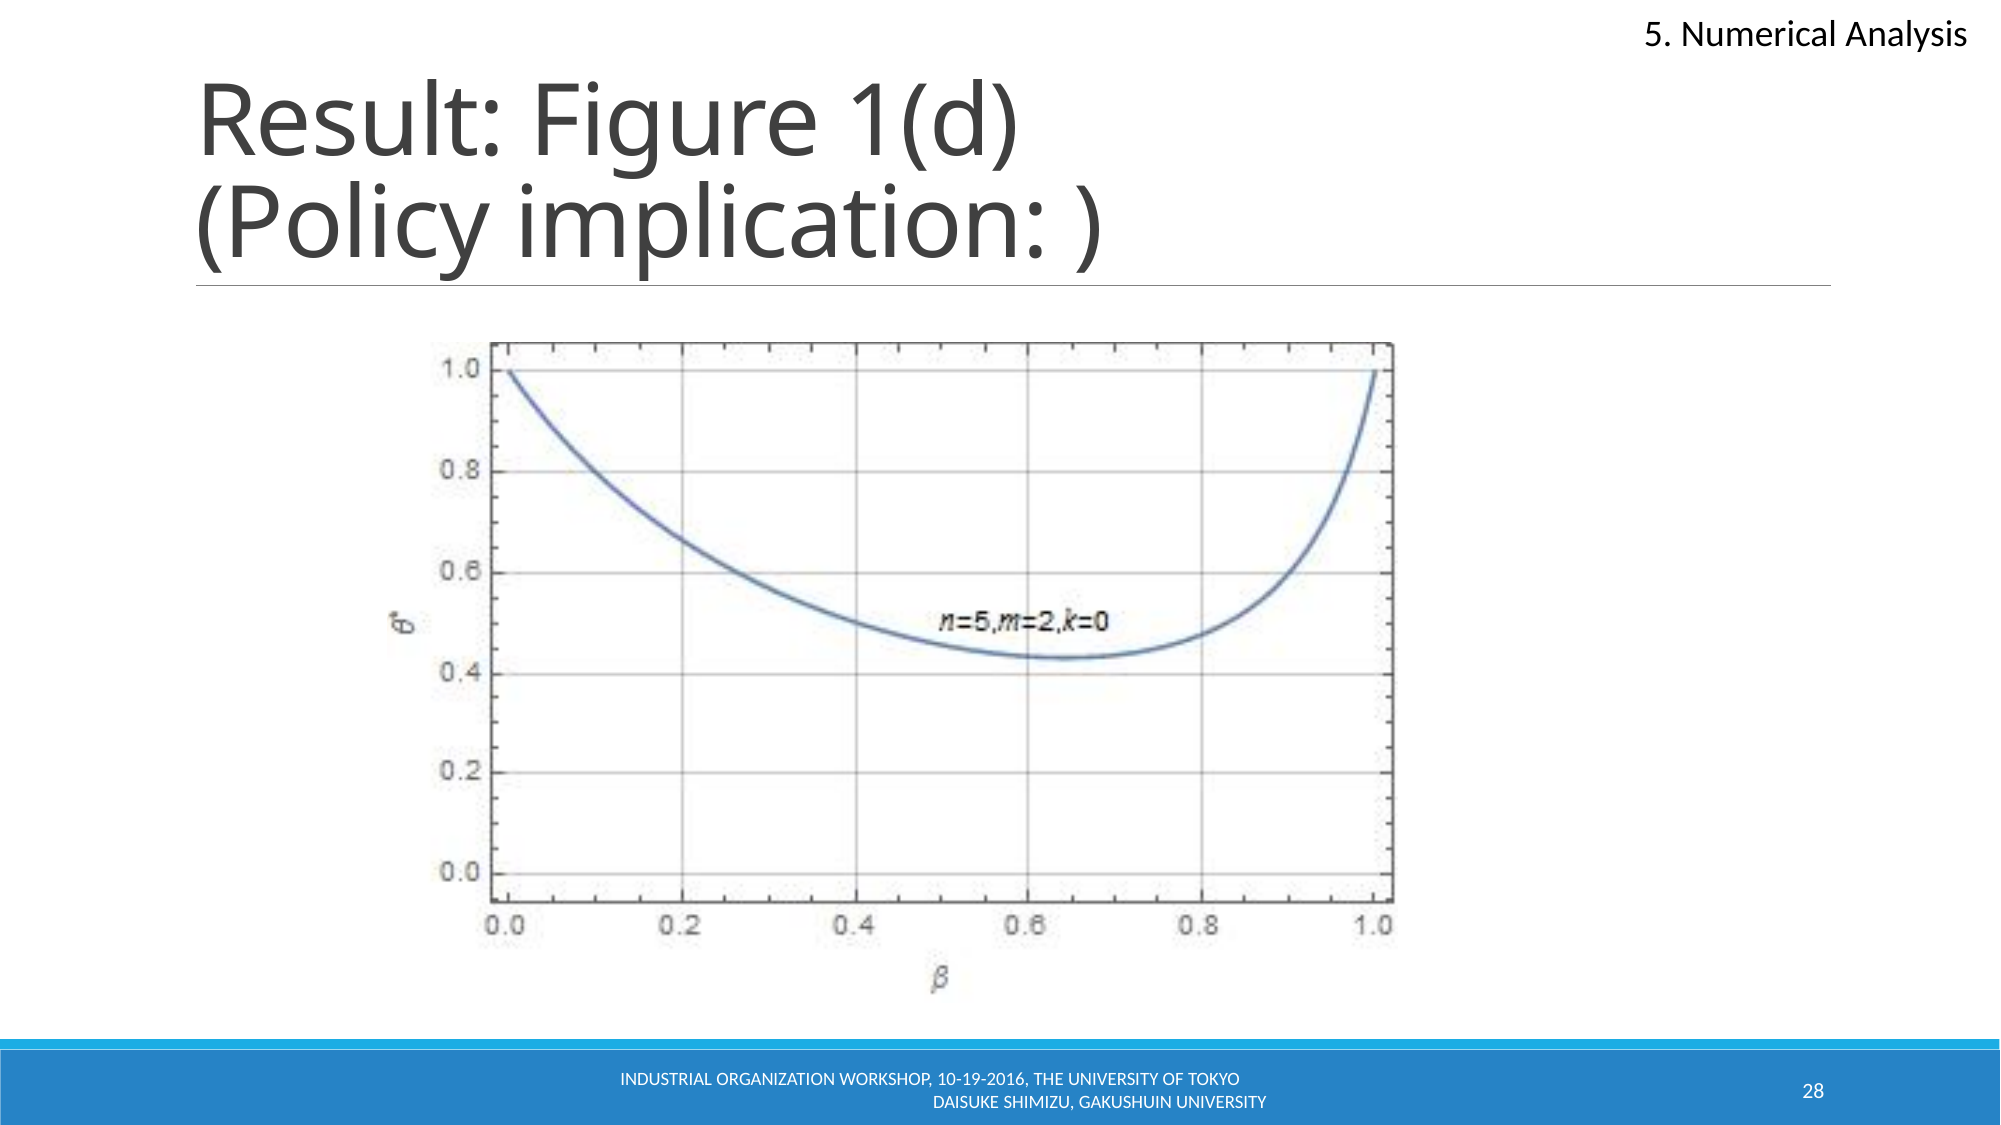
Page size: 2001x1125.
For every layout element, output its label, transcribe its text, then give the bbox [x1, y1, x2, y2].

slide_number 28 [1624, 1059, 1840, 1120]
footer Industrial Organization Workshop, 10-19-2016, The University of Tokyo Daisuke Shimizu, Gakushuin University [604, 1059, 1396, 1120]
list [386, 342, 1398, 1003]
text_box 5. Numerical Analysis [1629, 1, 1999, 62]
